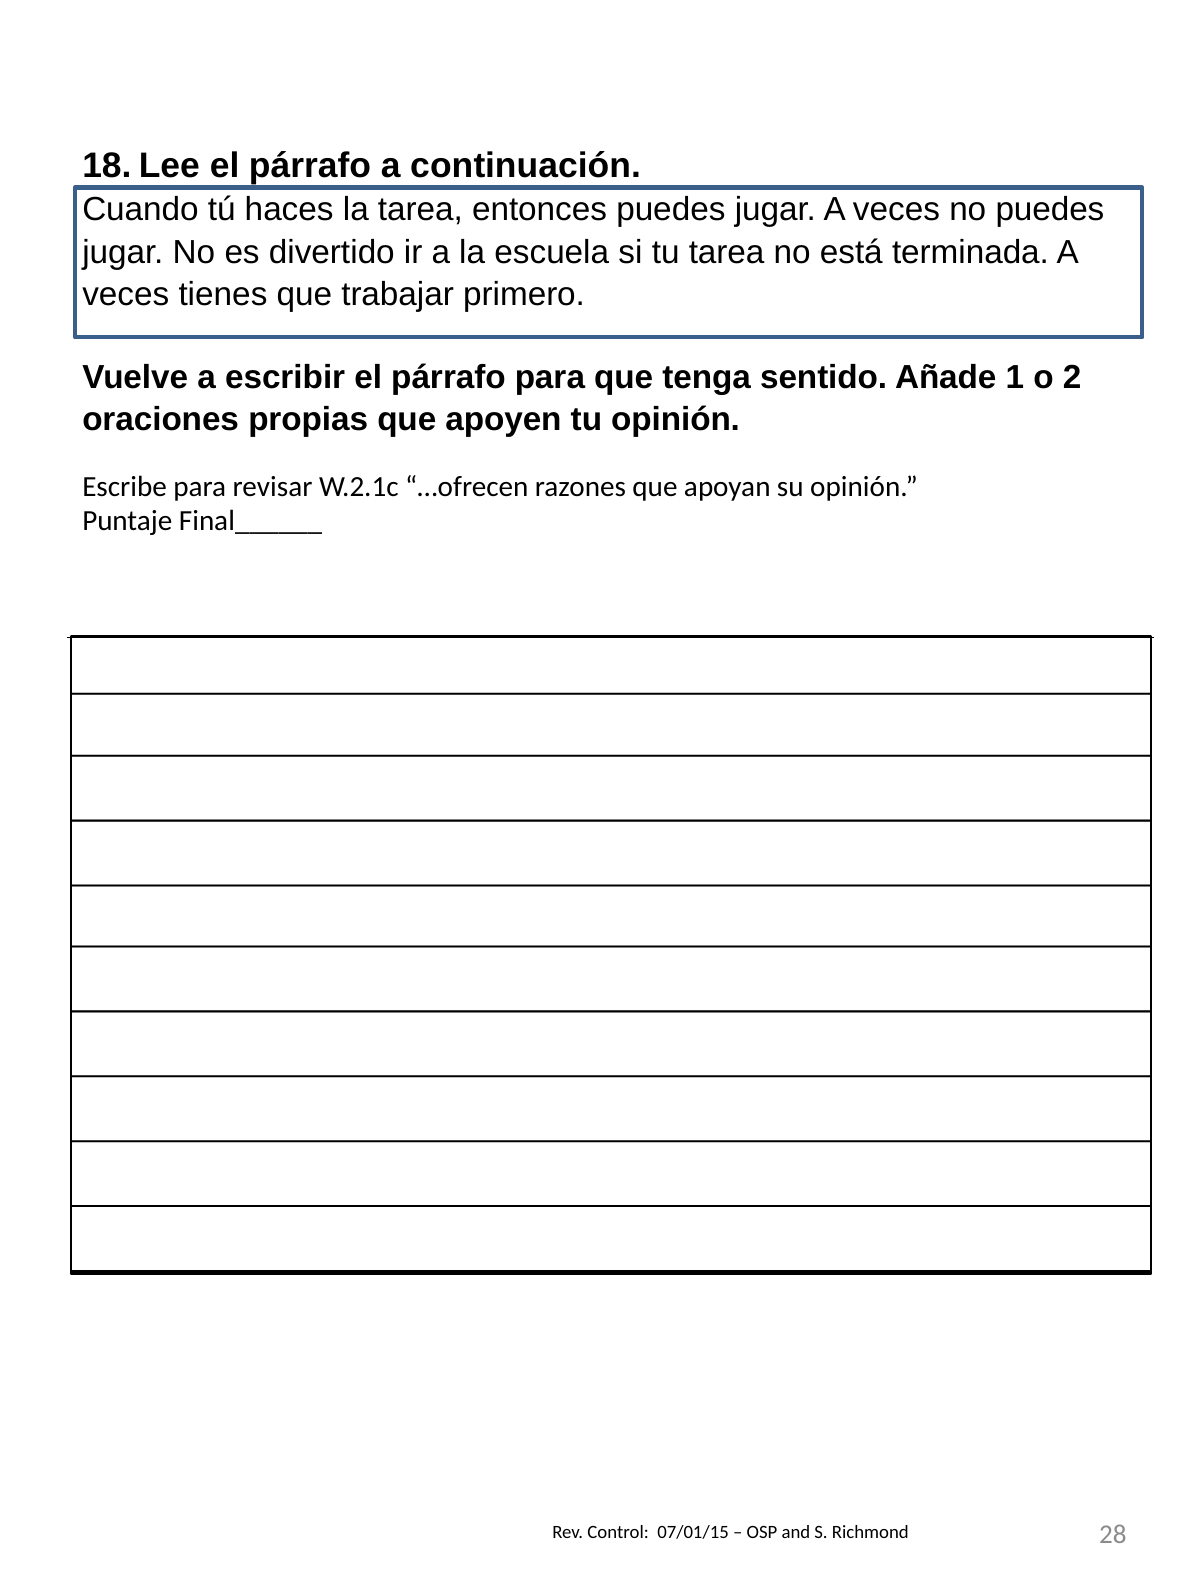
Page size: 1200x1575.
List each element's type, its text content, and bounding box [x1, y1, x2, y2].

picture [71, 637, 1151, 1273]
table_header Lee el párrafo a continuación. Cuando tú haces la tarea, entonces puedes jugar. A veces no puedes jugar. No es divertido ir a la escuela si tu tarea no está terminada. A veces tienes que trabajar primero. Vuelve a escribir el párrafo para que tenga sentido. Añade 1 o 2 oraciones propias que apoyen tu opinión. Escribe para revisar W.2.1c “…ofrecen razones que apoyan su opinión.” Puntaje Final______ [67, 131, 1154, 637]
slide_number 28 [1012, 1491, 1143, 1575]
